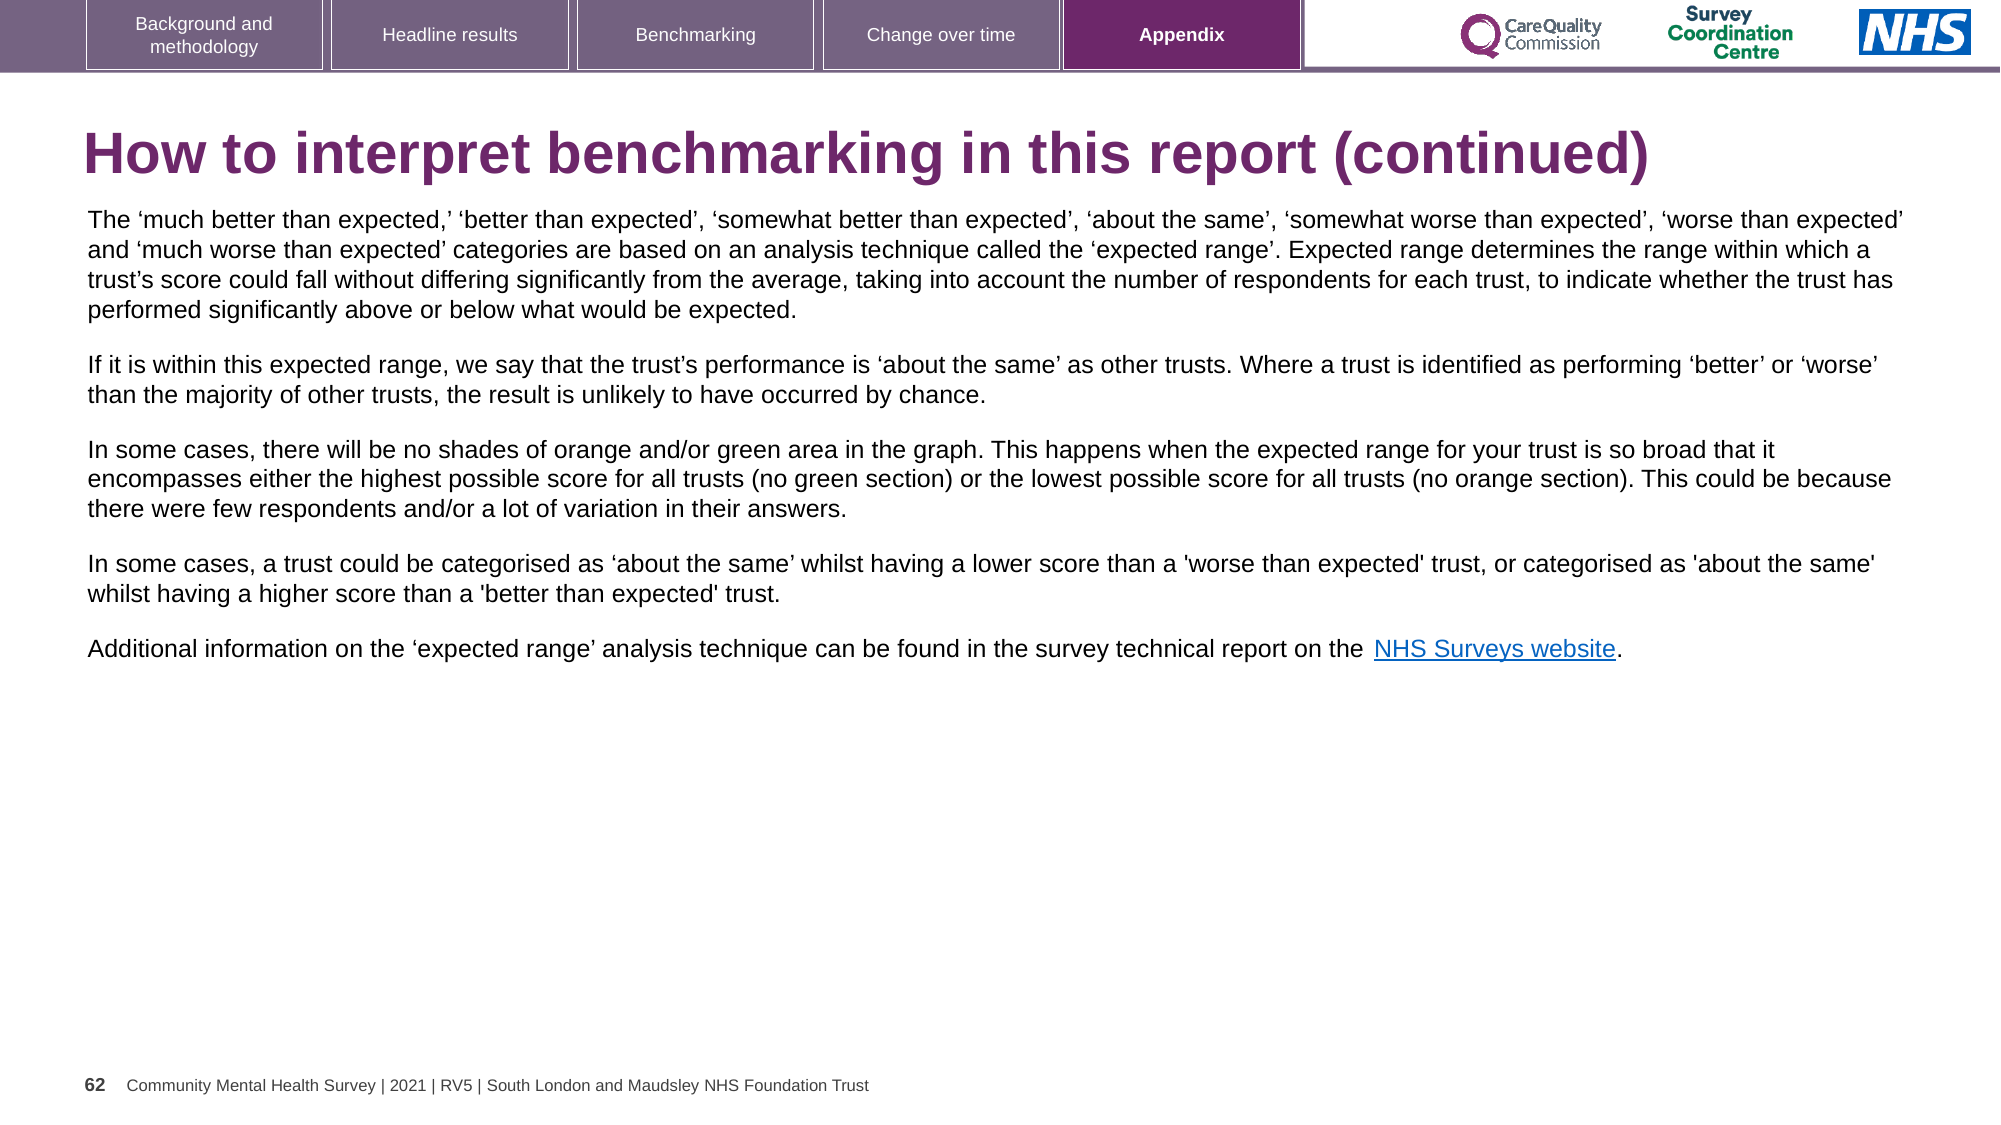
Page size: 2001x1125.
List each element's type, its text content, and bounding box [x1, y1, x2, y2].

picture [1666, 3, 1794, 61]
text_box The ‘much better than expected,’ ‘better than expected’, ‘somewhat better than expected’, ‘about the same’, ‘somewhat worse than expected’, ‘worse than expected’ and ‘much worse than expected’ categories are based on an analysis technique called the ‘expected range’. Expected range determines the range within which a trust’s score could fall without differing significantly from the average, taking into account the number of respondents for each trust, to indicate whether the trust has performed significantly above or below what would be expected. If it is within this expected range, we say that the trust’s performance is ‘about the same’ as other trusts. Where a trust is identified as performing ‘better’ or ‘worse’ than the majority of other trusts, the result is unlikely to have occurred by chance. In some cases, there will be no shades of orange and/or green area in the graph. This happens when the expected range for your trust is so broad that it encompasses either the highest possible score for all trusts (no green section) or the lowest possible score for all trusts (no orange section). This could be because there were few respondents and/or a lot of variation in their answers. In some cases, a trust could be categorised as ‘about the same’ whilst having a lower score than a 'worse than expected' trust, or categorised as 'about the same' whilst having a higher score than a 'better than expected' trust. Additional information on the ‘expected range’ analysis technique can be found in the survey technical report on the NHS Surveys website. [72, 195, 1932, 671]
picture [1460, 13, 1602, 59]
text_box 62 [84, 1065, 122, 1125]
picture [1859, 9, 1971, 55]
title How to interpret benchmarking in this report (continued) [68, 100, 1942, 209]
